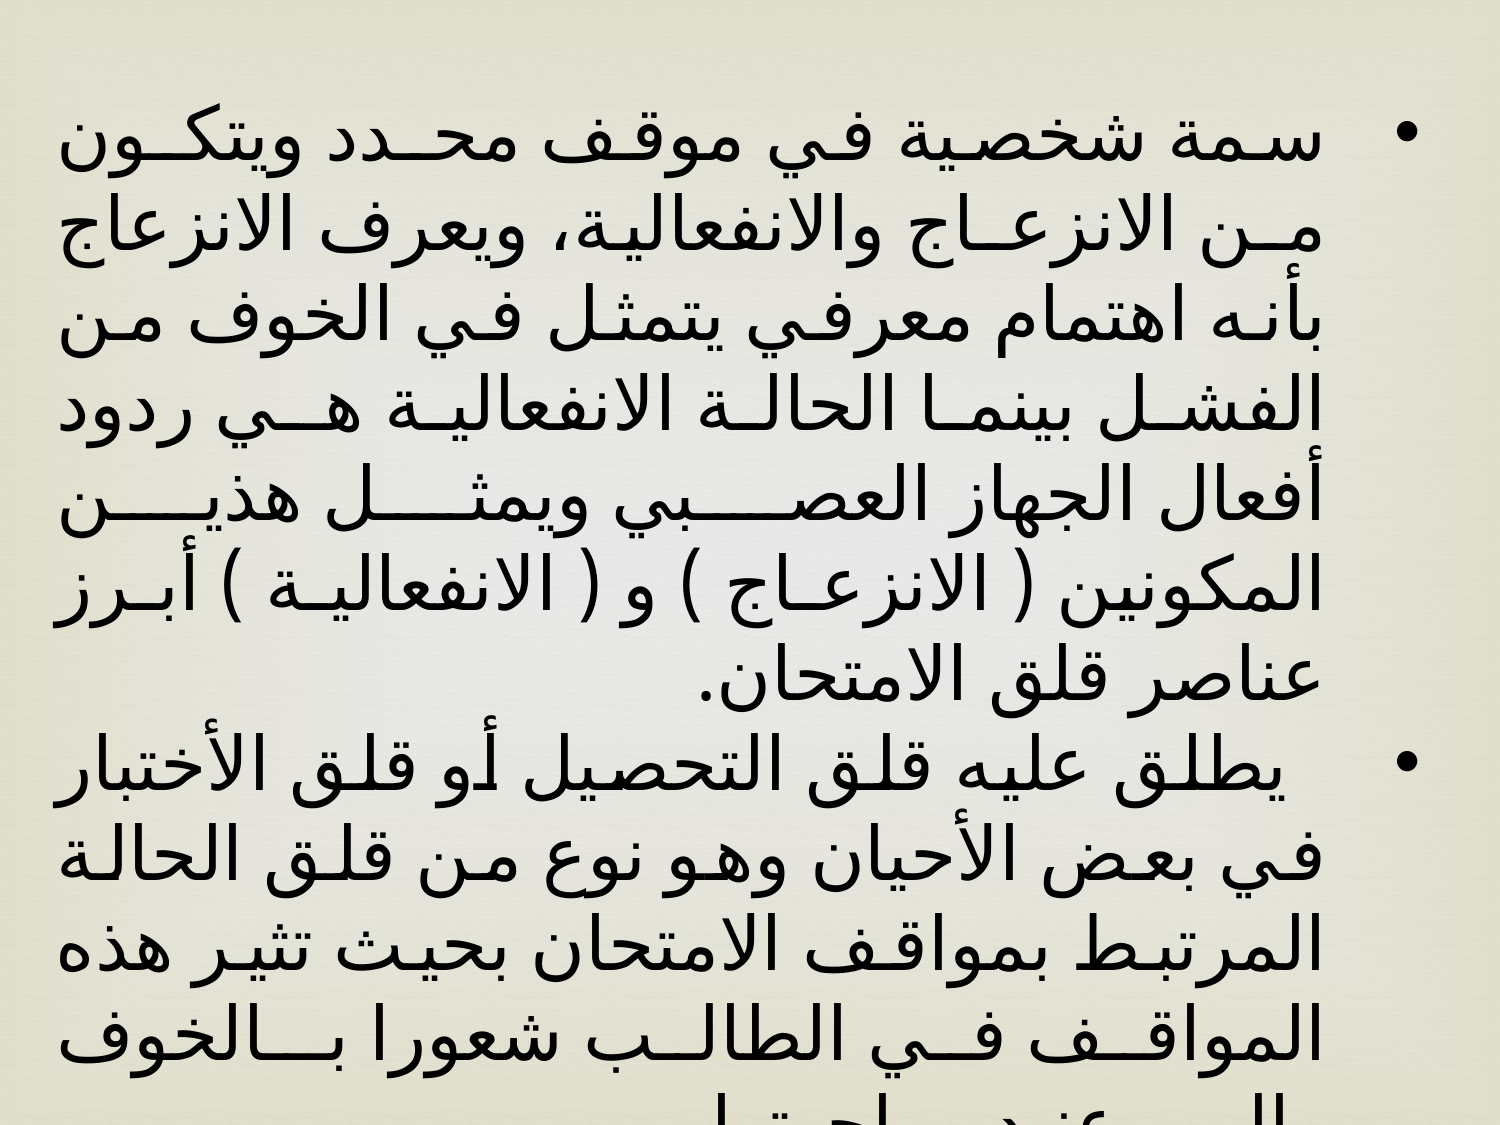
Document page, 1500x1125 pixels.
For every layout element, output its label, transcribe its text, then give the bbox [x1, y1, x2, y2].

text_box سمة شخصية في موقف محـدد ويتكـون مـن الانزعـاج والانفعالية، ويعرف الانزعاج بأنه اهتمام معرفي يتمثل في الخوف من الفشل بينما الحالة الانفعالية هـي ردود أفعال الجهاز العصبي ويمثل هذين المكونين ( الانزعـاج ) و ( الانفعاليـة ) أبـرز عناصر قلق الامتحان. يطلق عليه قلق التحصيل أو قلق الأختبار في بعض الأحيان وهو نوع من قلق الحالة المرتبط بمواقف الامتحان بحيث تثير هذه المواقف في الطالب شعورا بـالخوف والهـم عنـد مواجهتها. [41, 78, 1436, 1125]
